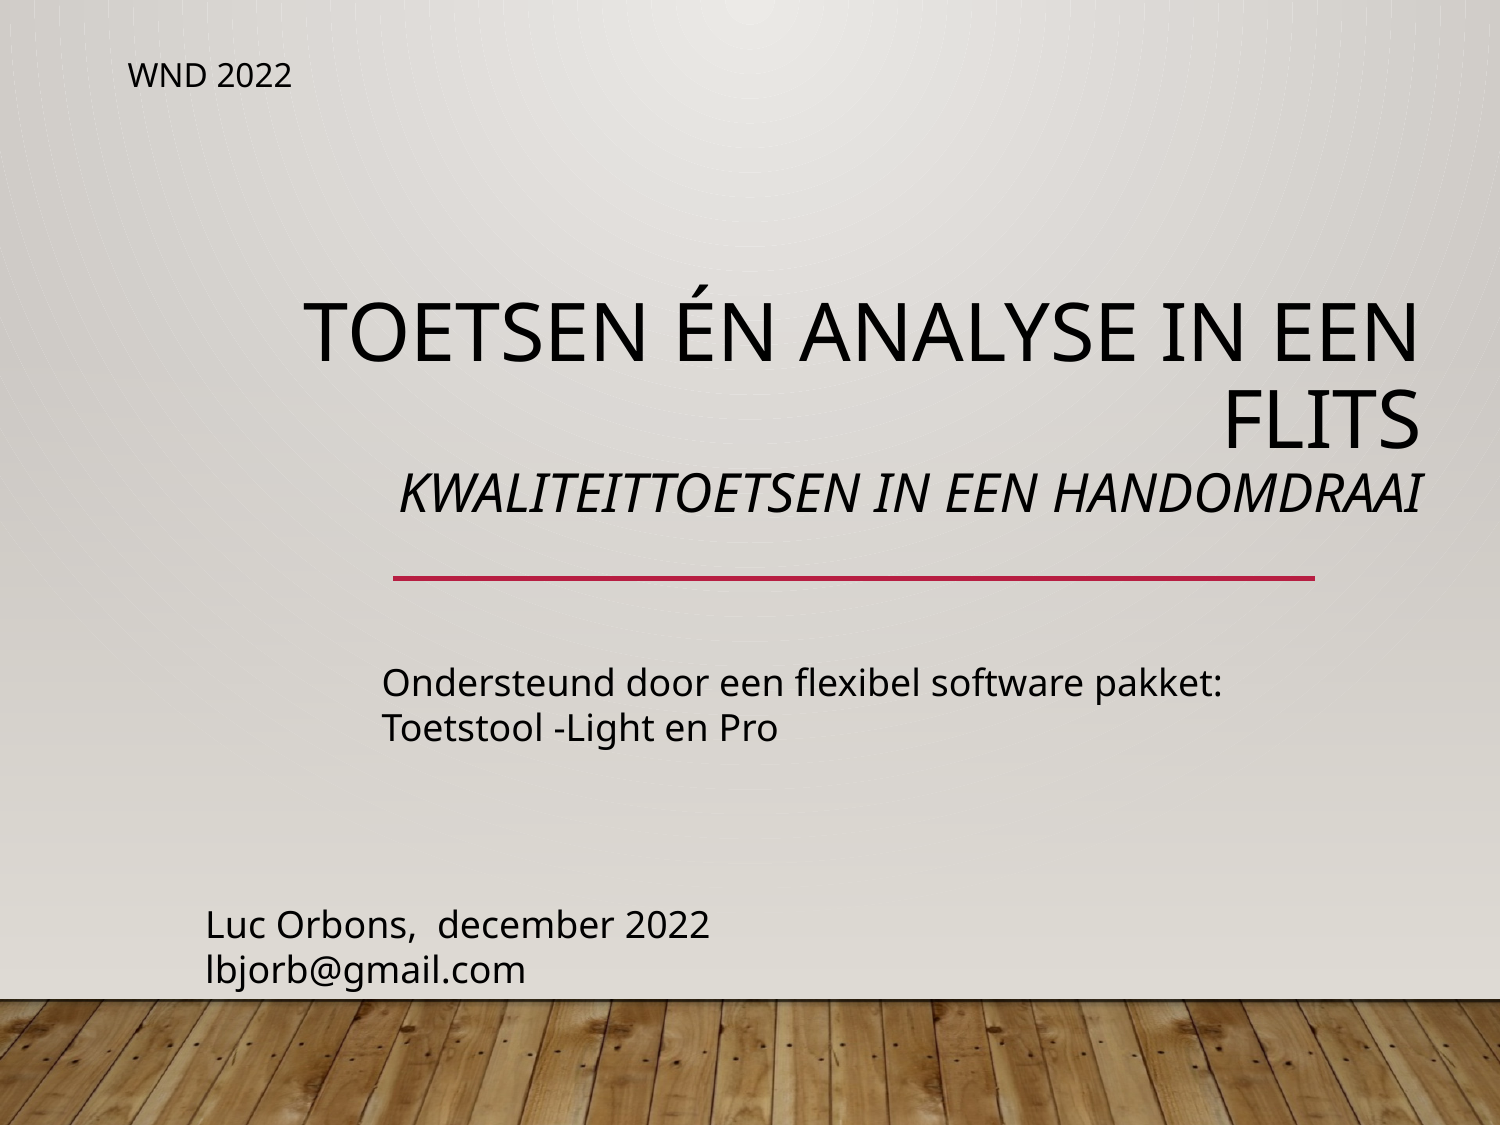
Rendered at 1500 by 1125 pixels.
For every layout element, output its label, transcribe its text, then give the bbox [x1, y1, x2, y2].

subtitle WND 2022 [112, 30, 1438, 277]
text_box Ondersteund door een flexibel software pakket: Toetstool -Light en Pro [366, 651, 1249, 757]
title Toetsen én Analyse in een flits kwaliteittoetsen in een handomdraai [112, 281, 1438, 622]
text_box Luc Orbons, december 2022 lbjorb@gmail.com [190, 893, 726, 998]
picture [0, 999, 1500, 1125]
